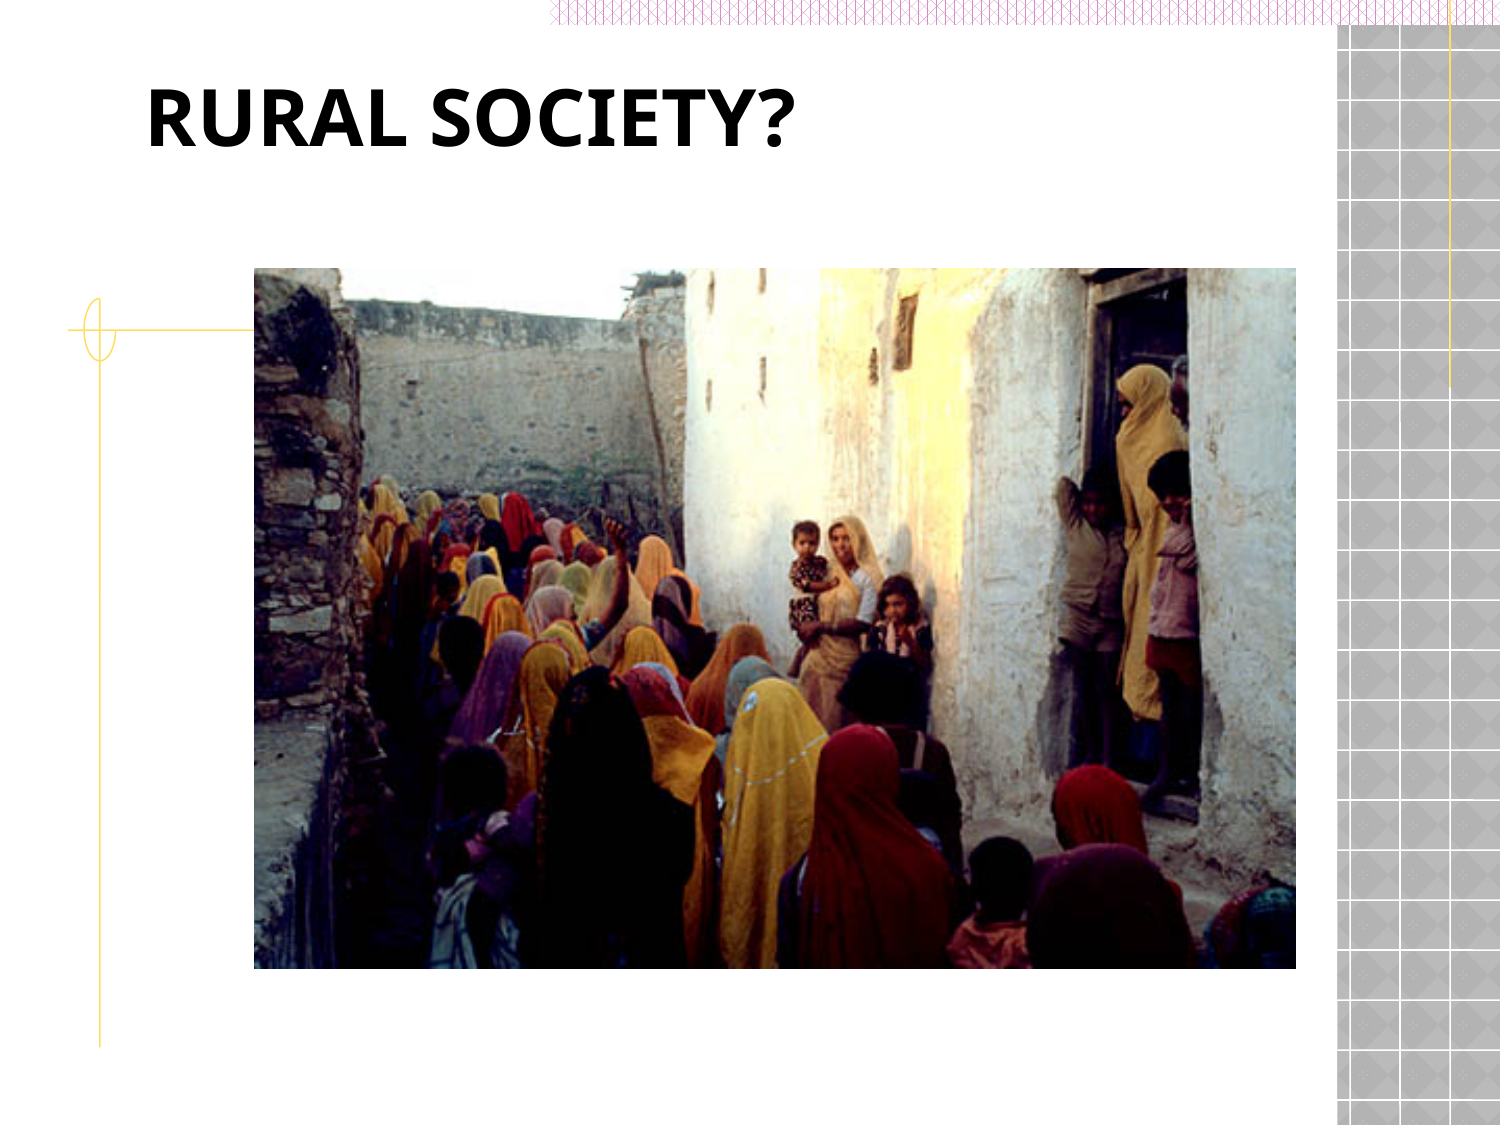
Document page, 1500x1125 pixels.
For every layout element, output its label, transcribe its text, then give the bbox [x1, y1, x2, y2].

title Rural Society? [137, 55, 1413, 163]
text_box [253, 268, 1297, 970]
